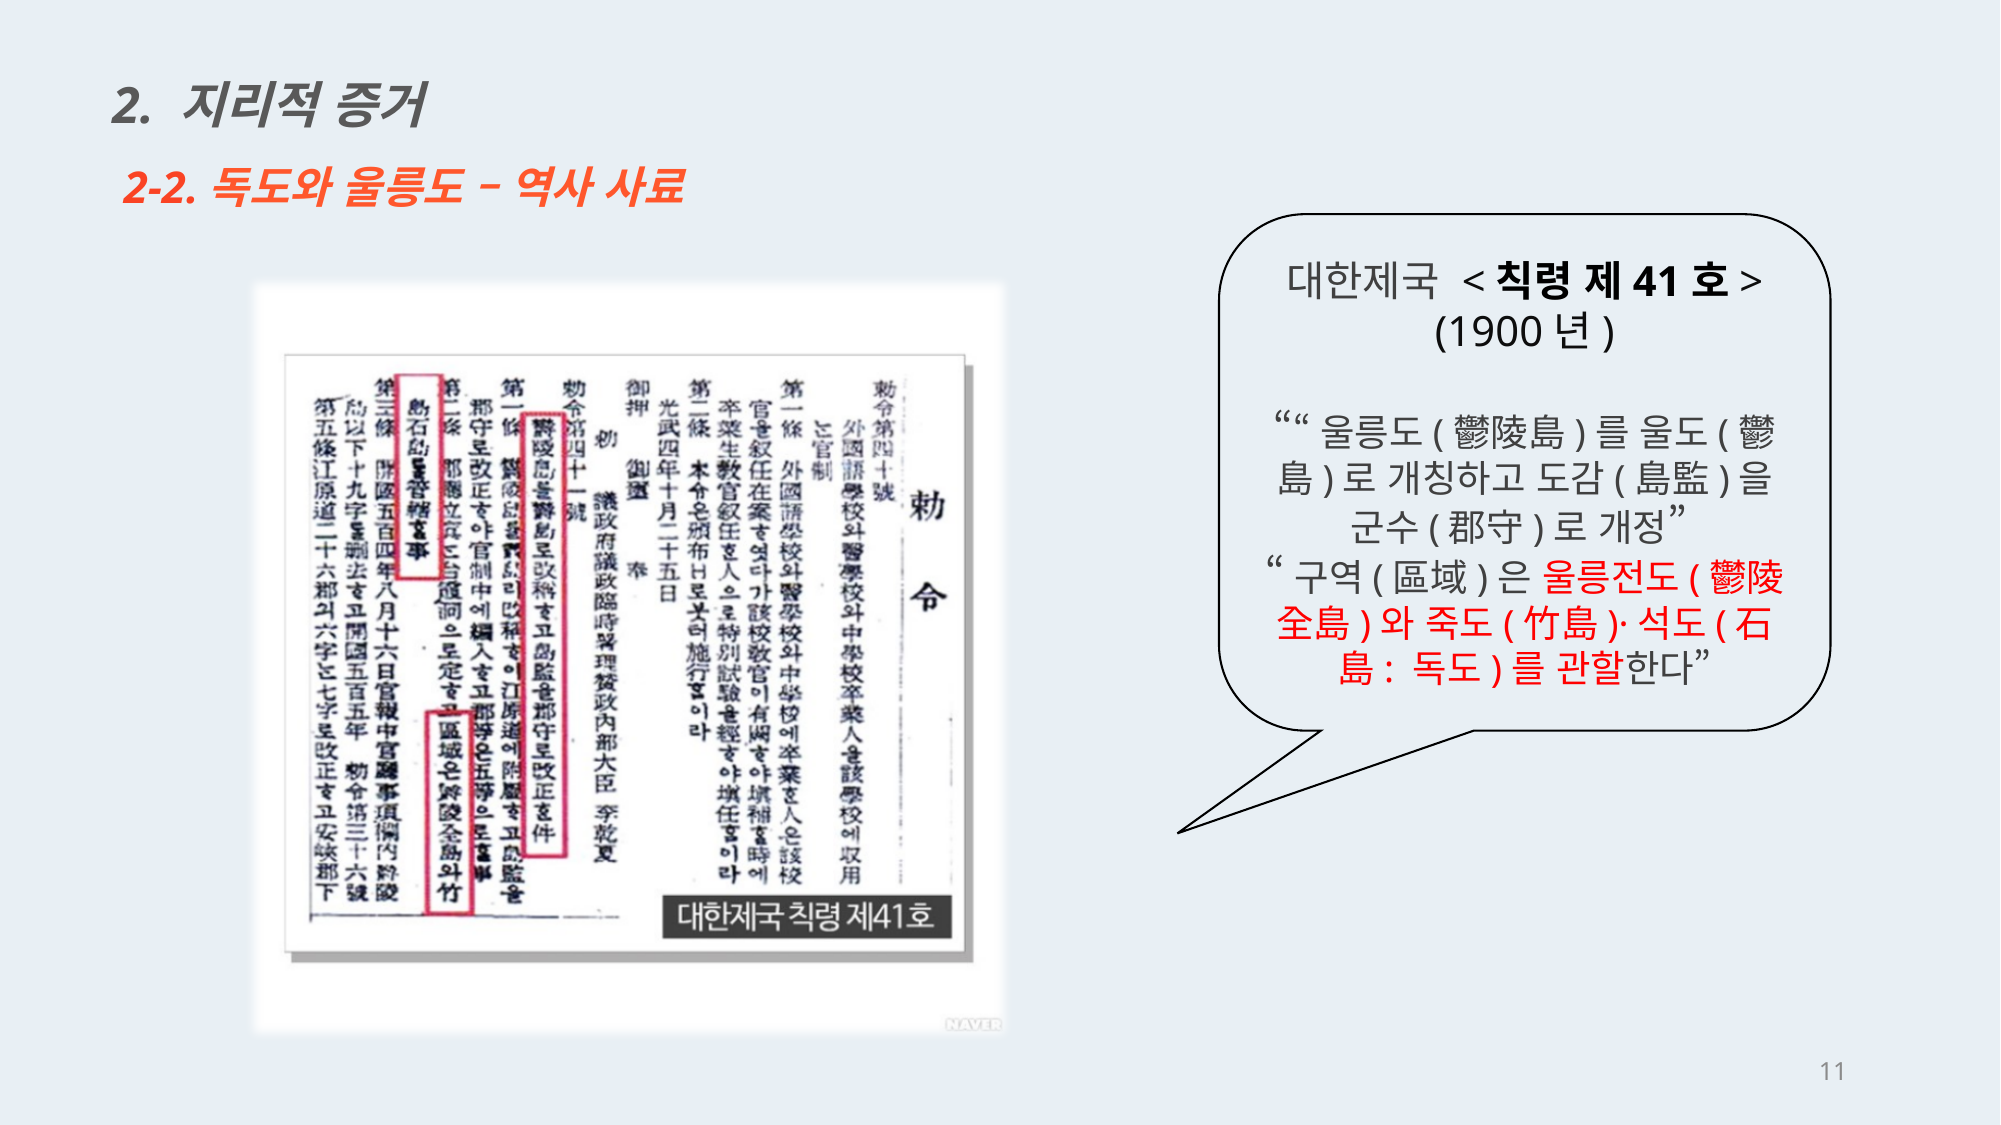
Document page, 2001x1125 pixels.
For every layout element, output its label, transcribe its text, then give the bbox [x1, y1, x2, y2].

slide_number 11 [1412, 1042, 1863, 1103]
picture [244, 273, 1014, 1043]
text_box 2. 지리적 증거 2-2.독도와 울릉도 – 역사 사료 [97, 36, 998, 220]
text_box 대한제국 <칙령 제41호> (1900년) ““울릉도(鬱陵島)를 울도(鬱島)로 개칭하고 도감(島監)을 군수(郡守)로 개정” “구역(區域)은 울릉전도(鬱陵全島)와 죽도(竹島)·석도(石島: 독도)를 관할한다” [1176, 213, 1832, 835]
